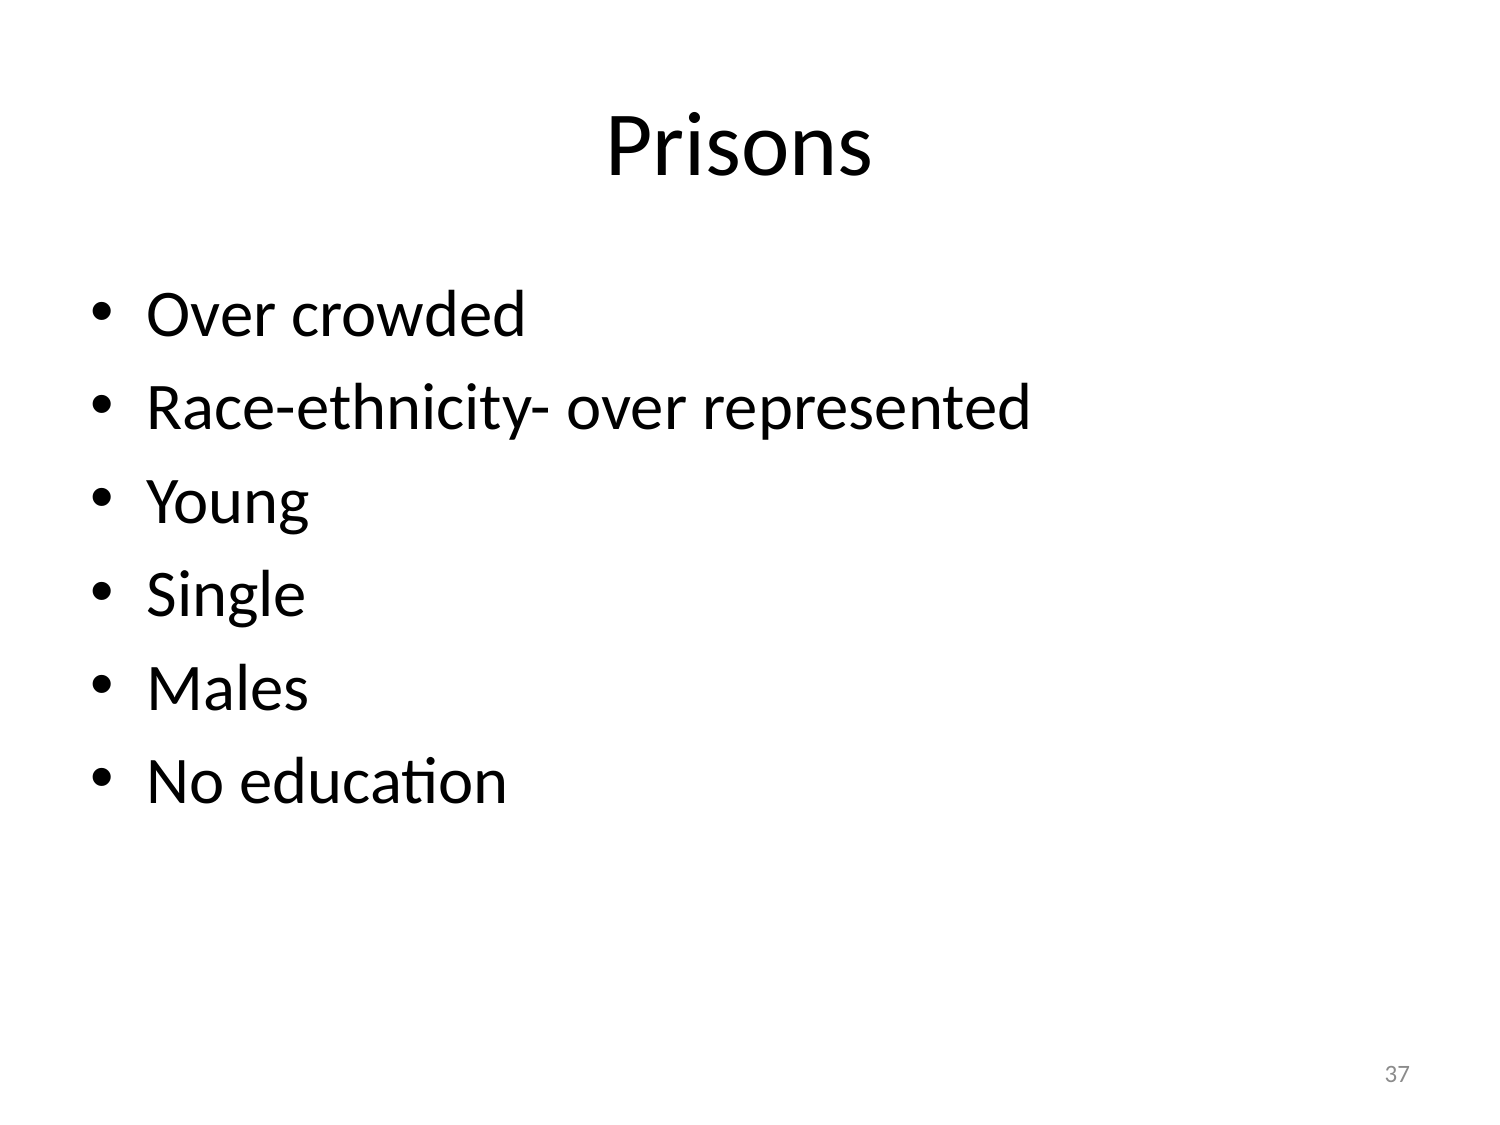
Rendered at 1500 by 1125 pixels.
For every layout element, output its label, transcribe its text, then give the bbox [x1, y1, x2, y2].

title Prisons [75, 45, 1425, 233]
slide_number 37 [1074, 1042, 1425, 1103]
list Over crowded Race-ethnicity- over represented Young Single Males No education [75, 262, 1425, 1005]
